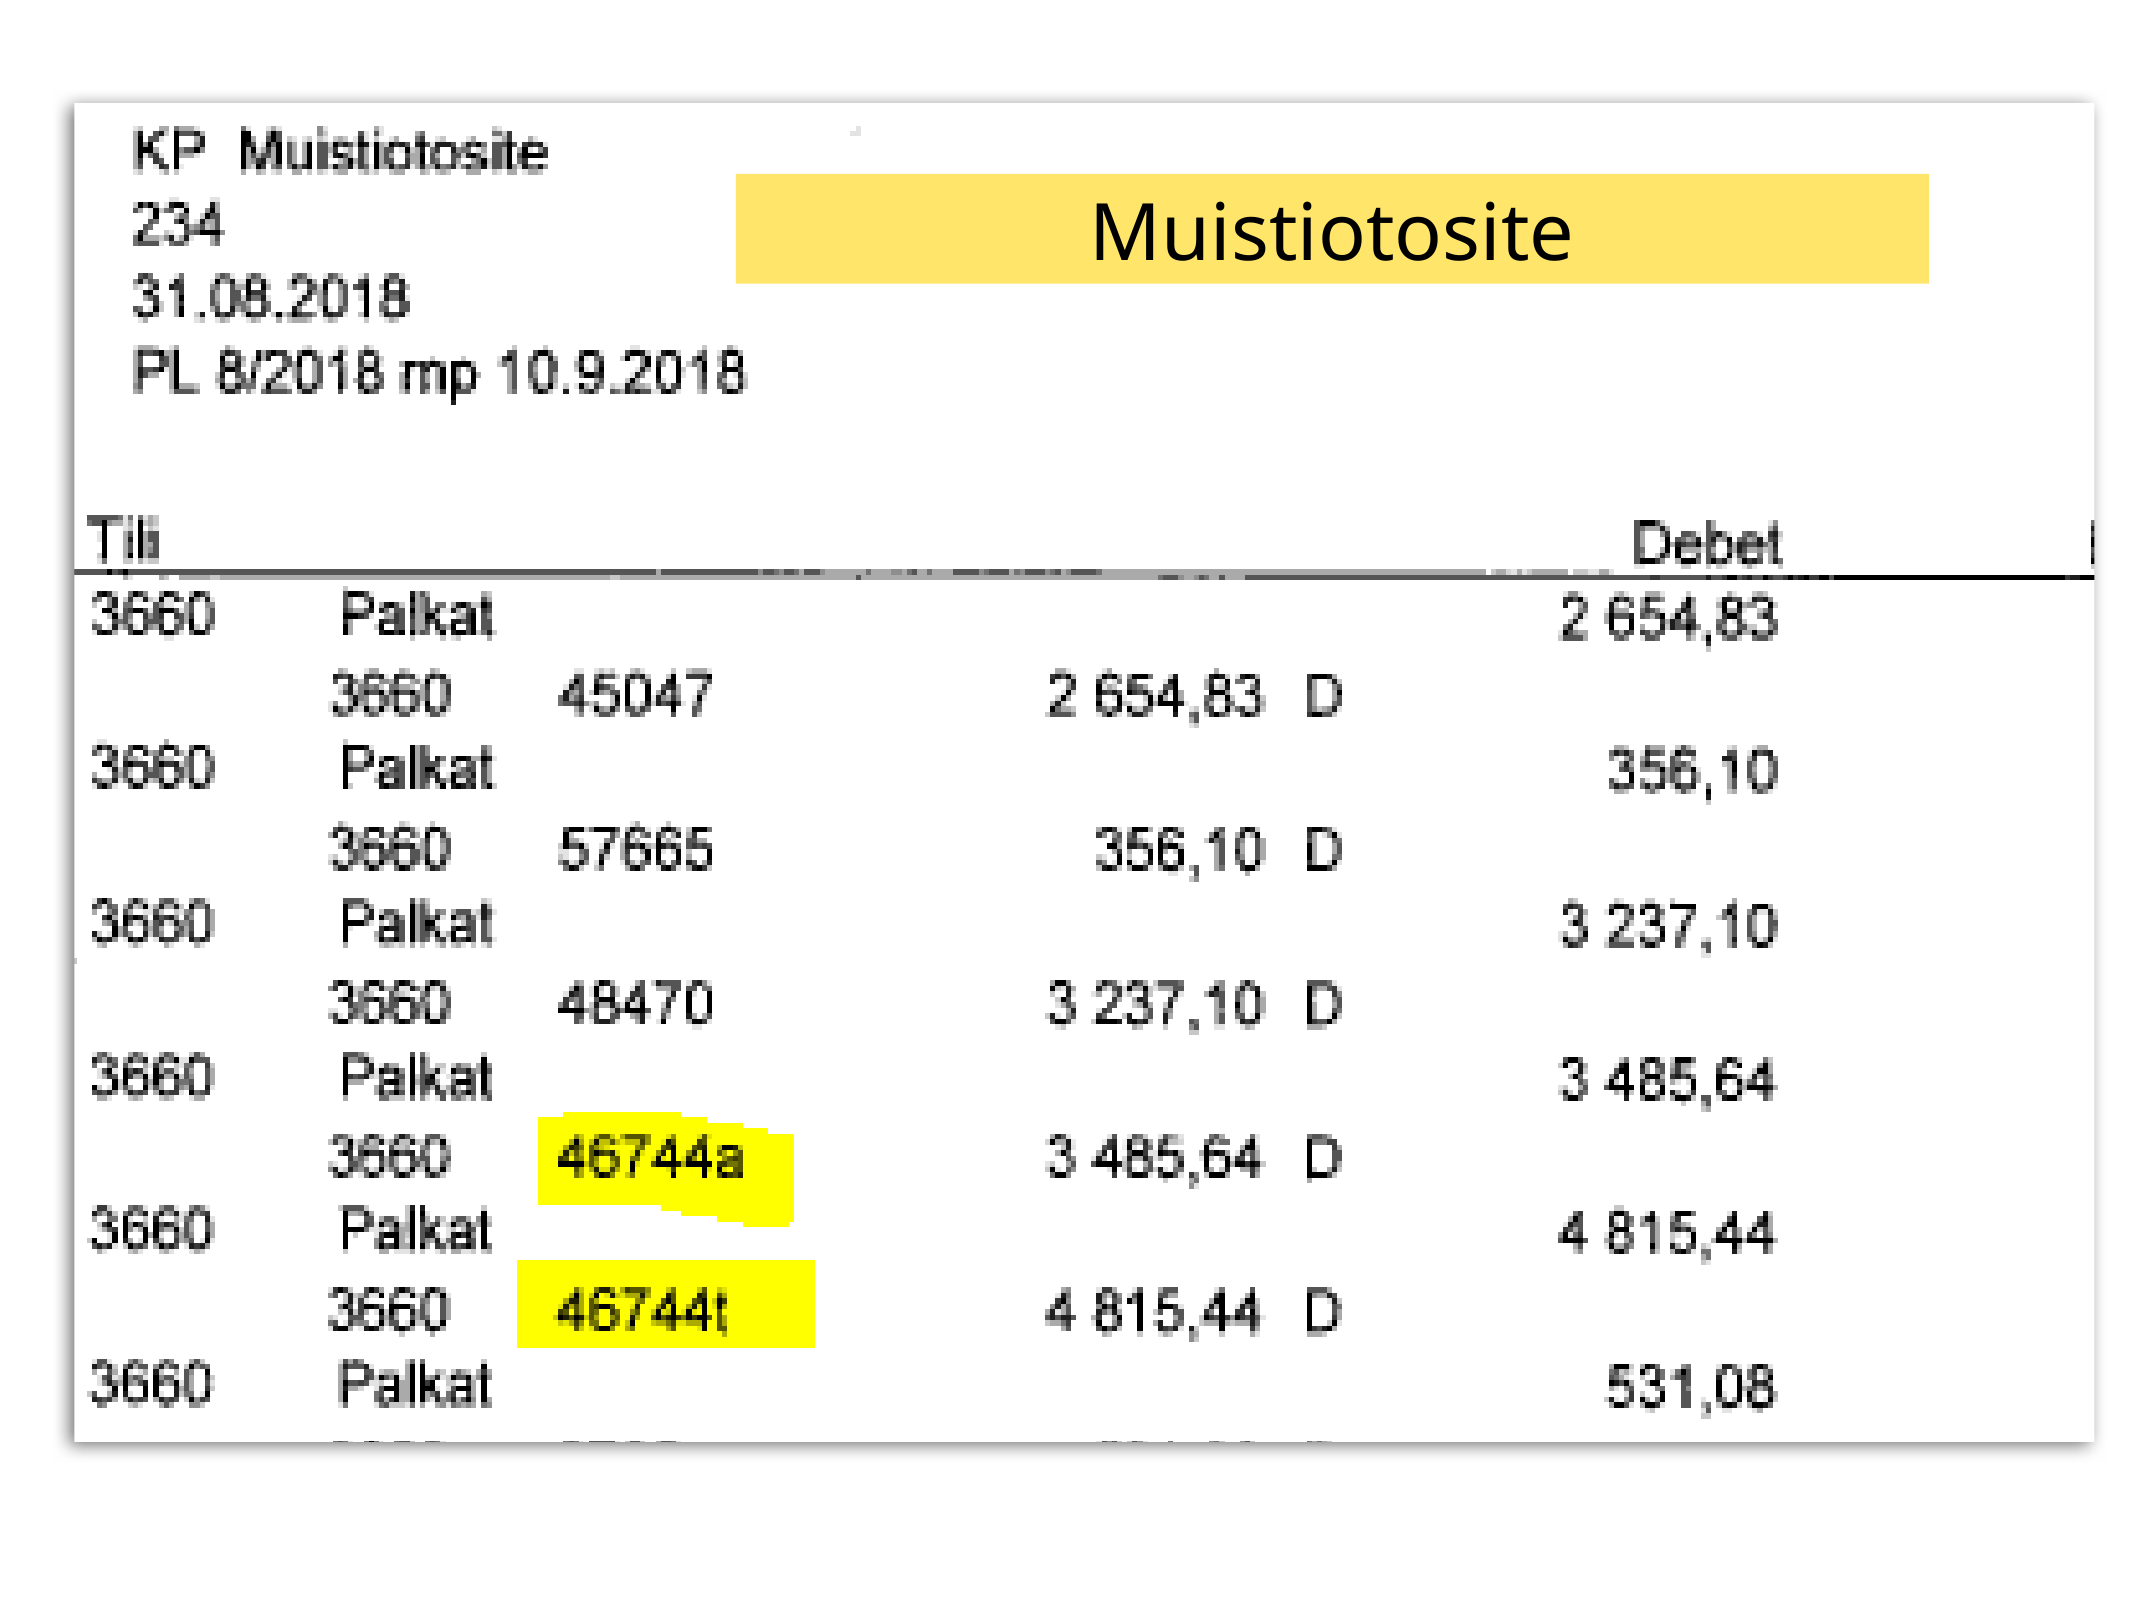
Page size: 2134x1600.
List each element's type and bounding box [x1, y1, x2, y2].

picture [74, 102, 2095, 1442]
